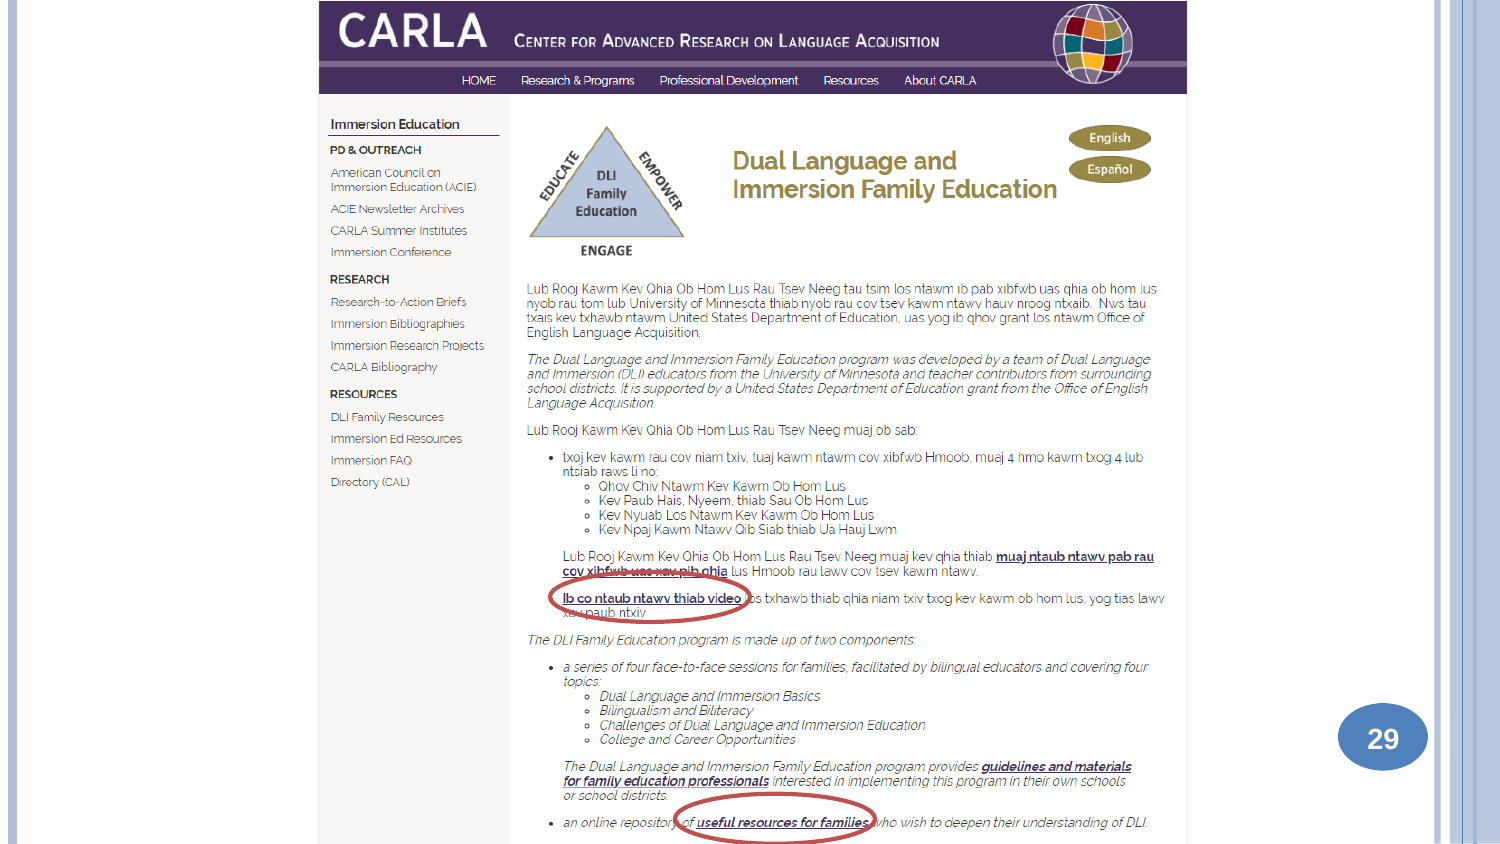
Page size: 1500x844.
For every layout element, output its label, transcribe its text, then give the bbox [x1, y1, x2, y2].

slide_number 29 [1333, 705, 1434, 770]
picture [311, 0, 1189, 844]
